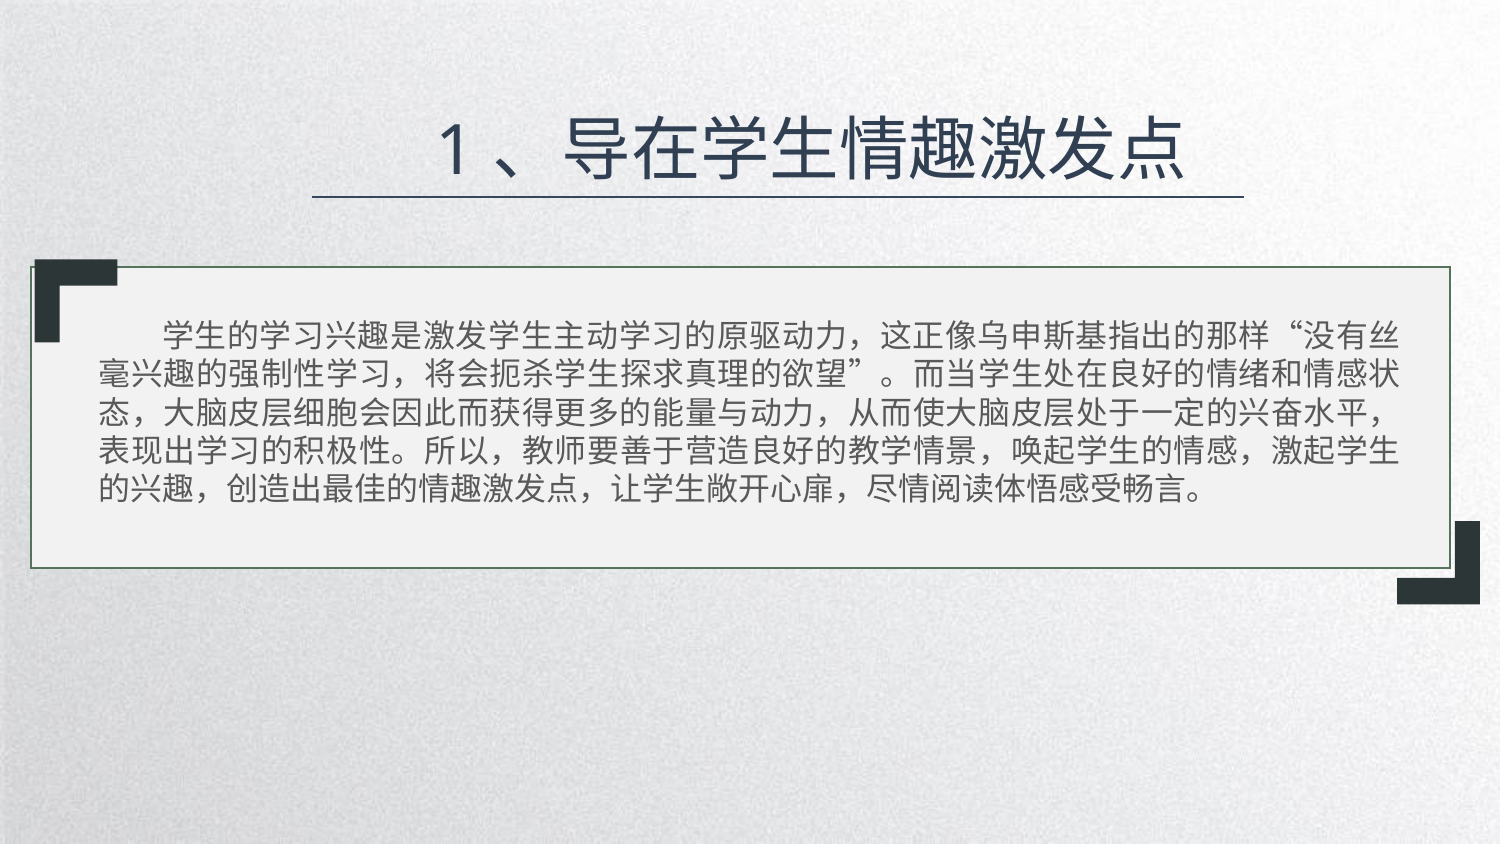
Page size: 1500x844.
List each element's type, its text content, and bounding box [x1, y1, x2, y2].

text_box 1、导在学生情趣激发点 [378, 97, 1245, 196]
text_box [34, 259, 118, 343]
text_box 学生的学习兴趣是激发学生主动学习的原驱动力，这正像乌申斯基指出的那样“没有丝毫兴趣的强制性学习，将会扼杀学生探求真理的欲望”。而当学生处在良好的情绪和情感状态，大脑皮层细胞会因此而获得更多的能量与动力，从而使大脑皮层处于一定的兴奋水平，表现出学习的积极性。所以，教师要善于营造良好的教学情景，唤起学生的情感，激起学生的兴趣，创造出最佳的情趣激发点，让学生敞开心扉，尽情阅读体悟感受畅言。 [83, 308, 1416, 515]
picture [0, 0, 1500, 844]
text_box [1397, 521, 1480, 605]
text_box [31, 267, 1450, 568]
